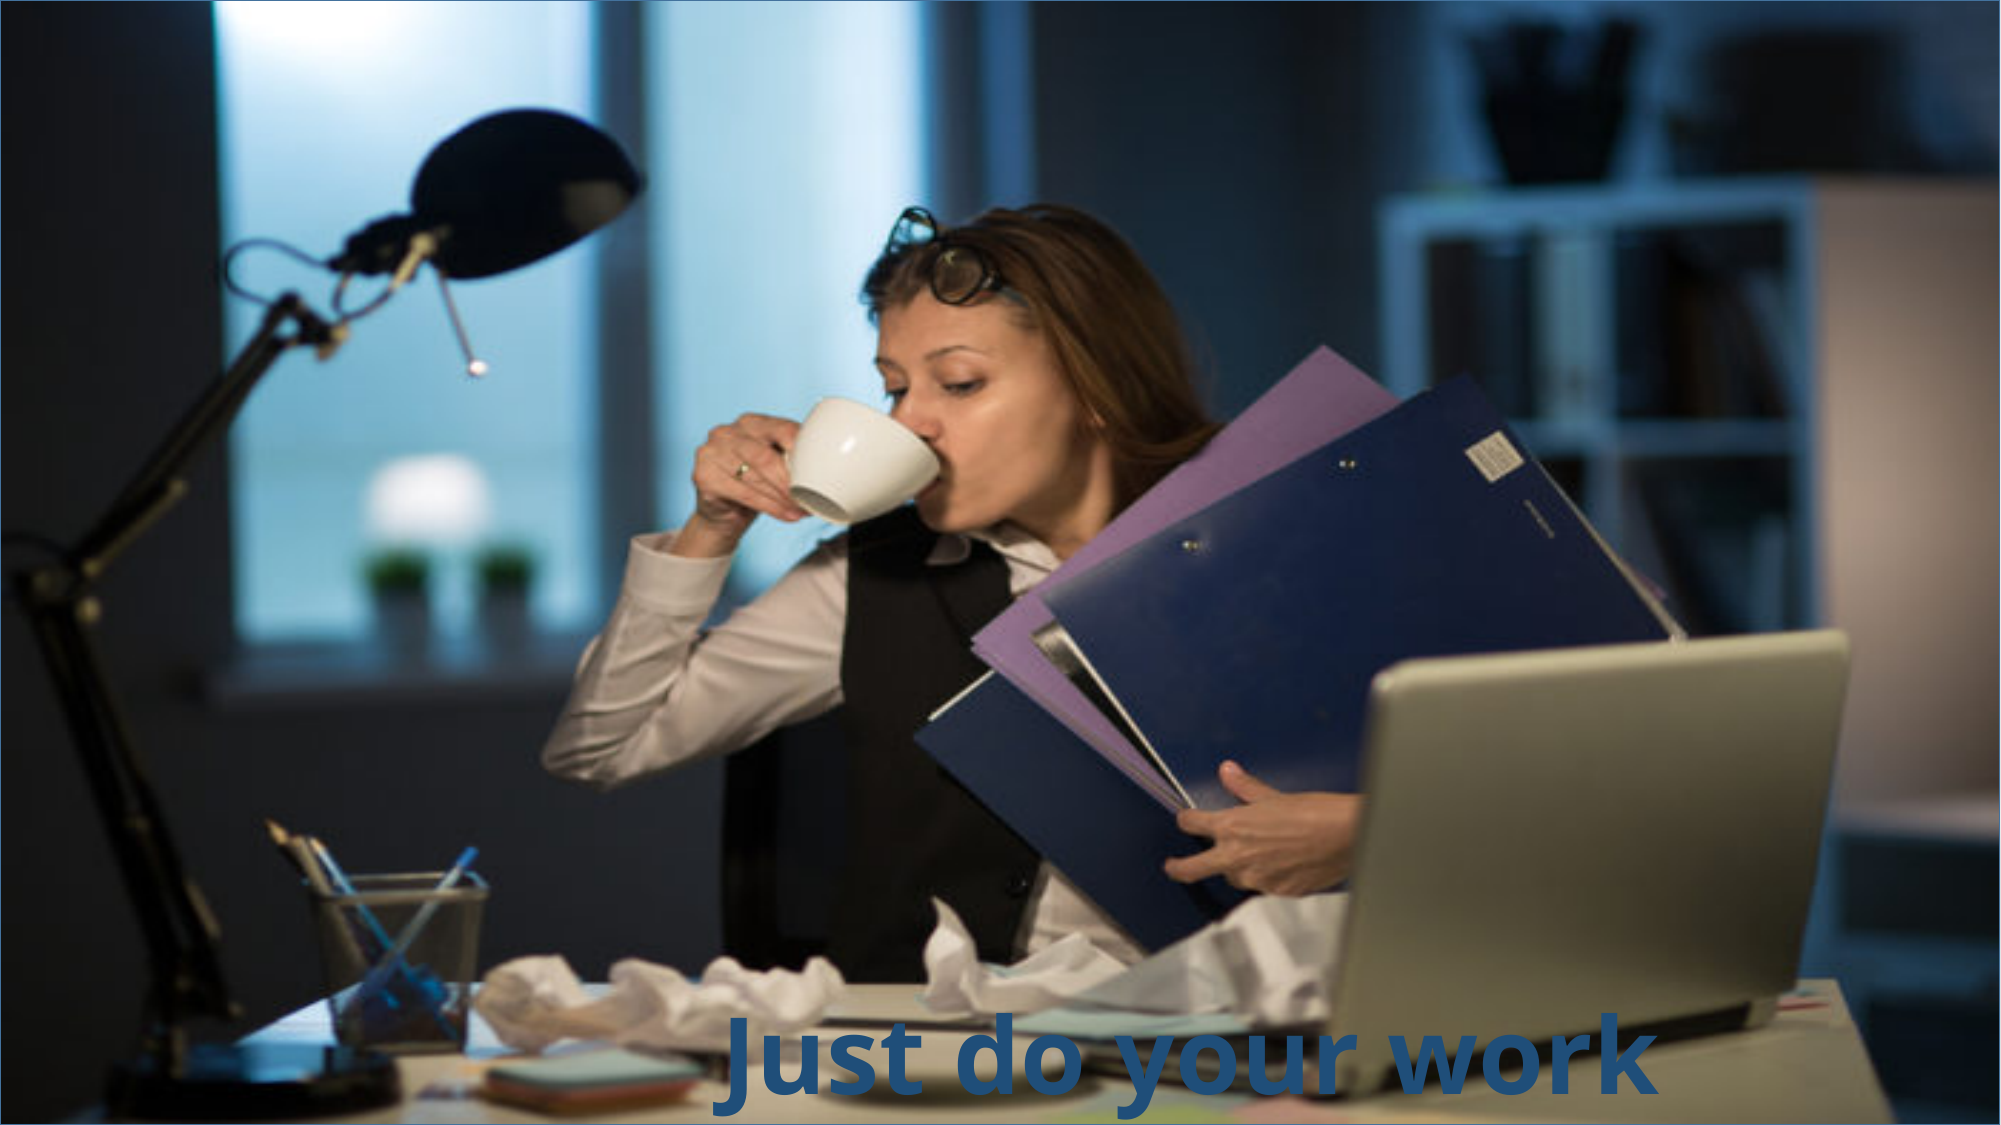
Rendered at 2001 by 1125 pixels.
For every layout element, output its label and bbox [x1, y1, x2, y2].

text_box [0, 0, 2000, 1125]
